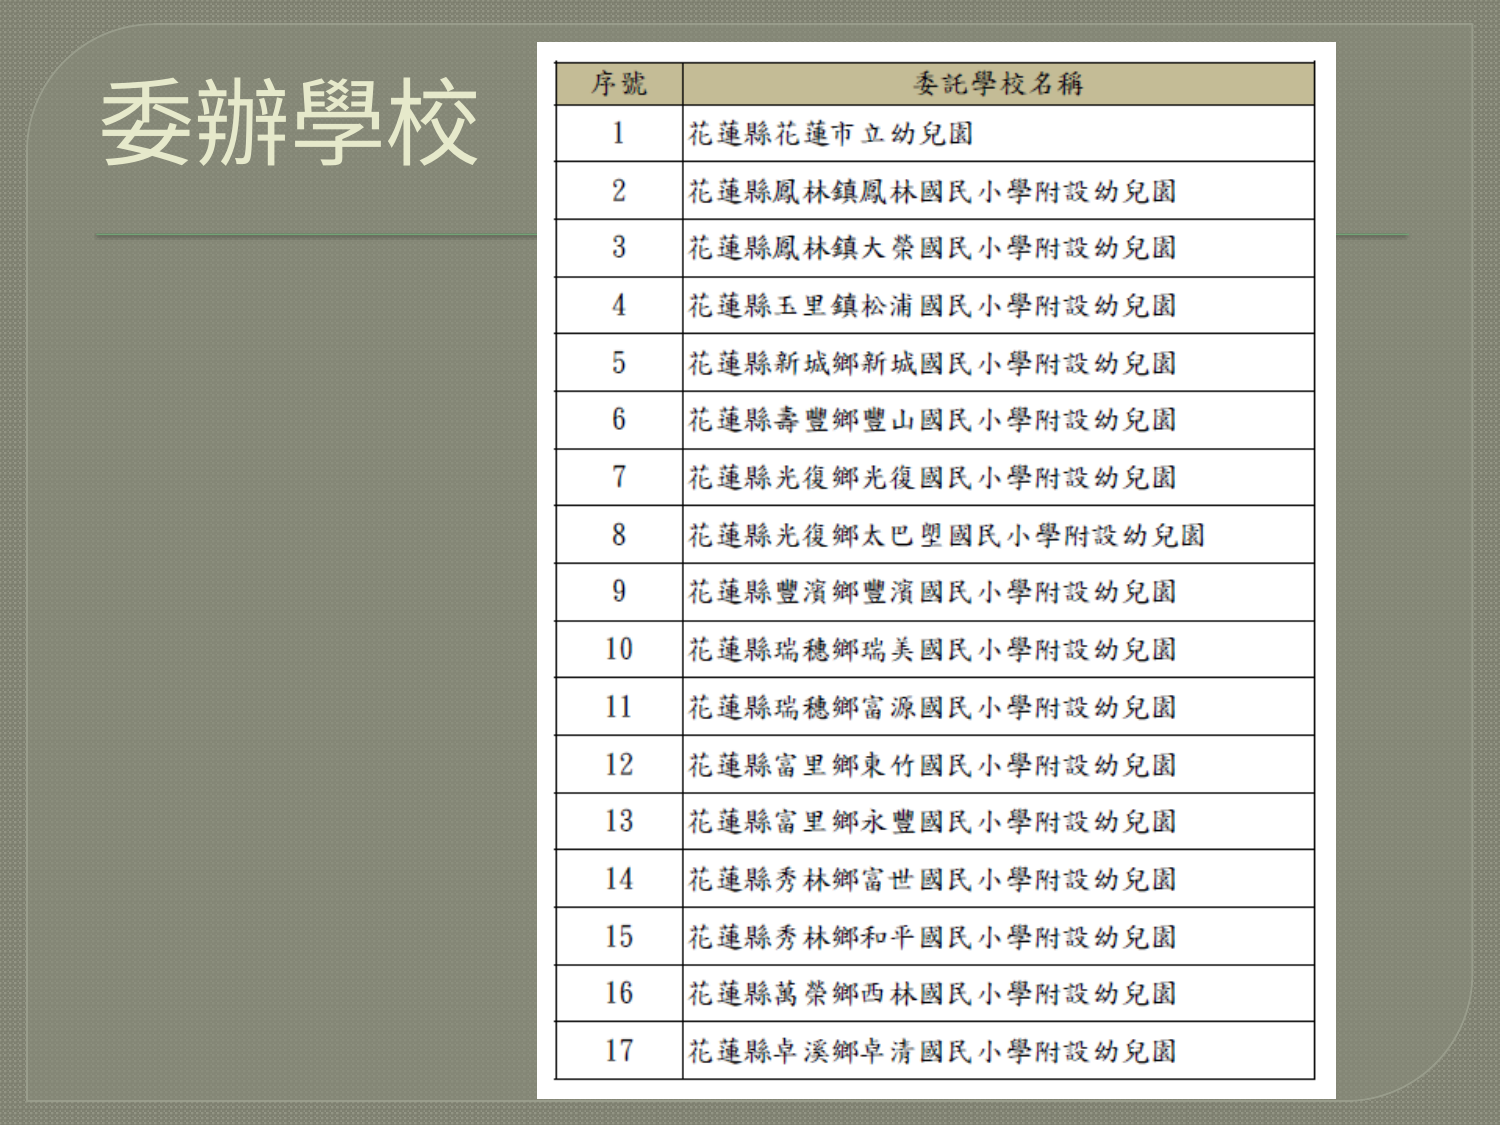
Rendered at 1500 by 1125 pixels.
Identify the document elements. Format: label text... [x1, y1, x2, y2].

title 委辦學校 [75, 0, 1300, 185]
picture [537, 42, 1336, 1100]
